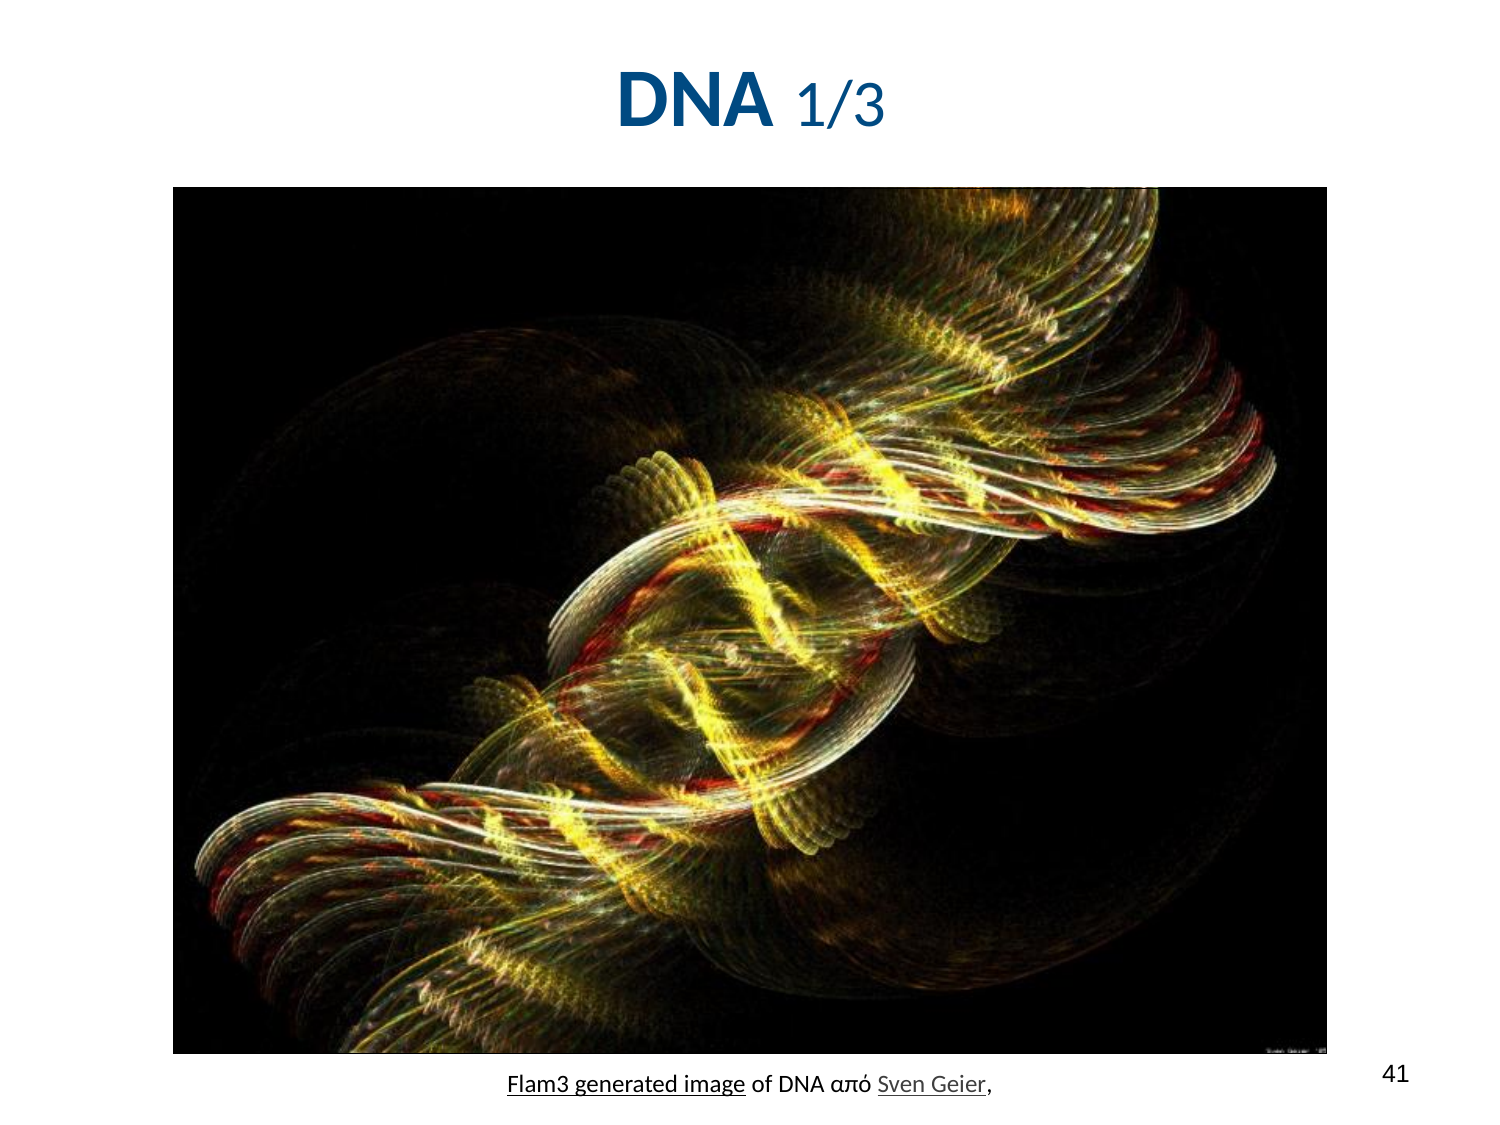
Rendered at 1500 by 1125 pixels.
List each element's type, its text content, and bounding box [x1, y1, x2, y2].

picture [172, 187, 1327, 1054]
text_box Flam3 generated image of DNA από Sven Geier, [448, 1062, 1052, 1106]
slide_number 40 [1074, 1042, 1425, 1103]
title DNA 1/3 [76, 19, 1427, 169]
